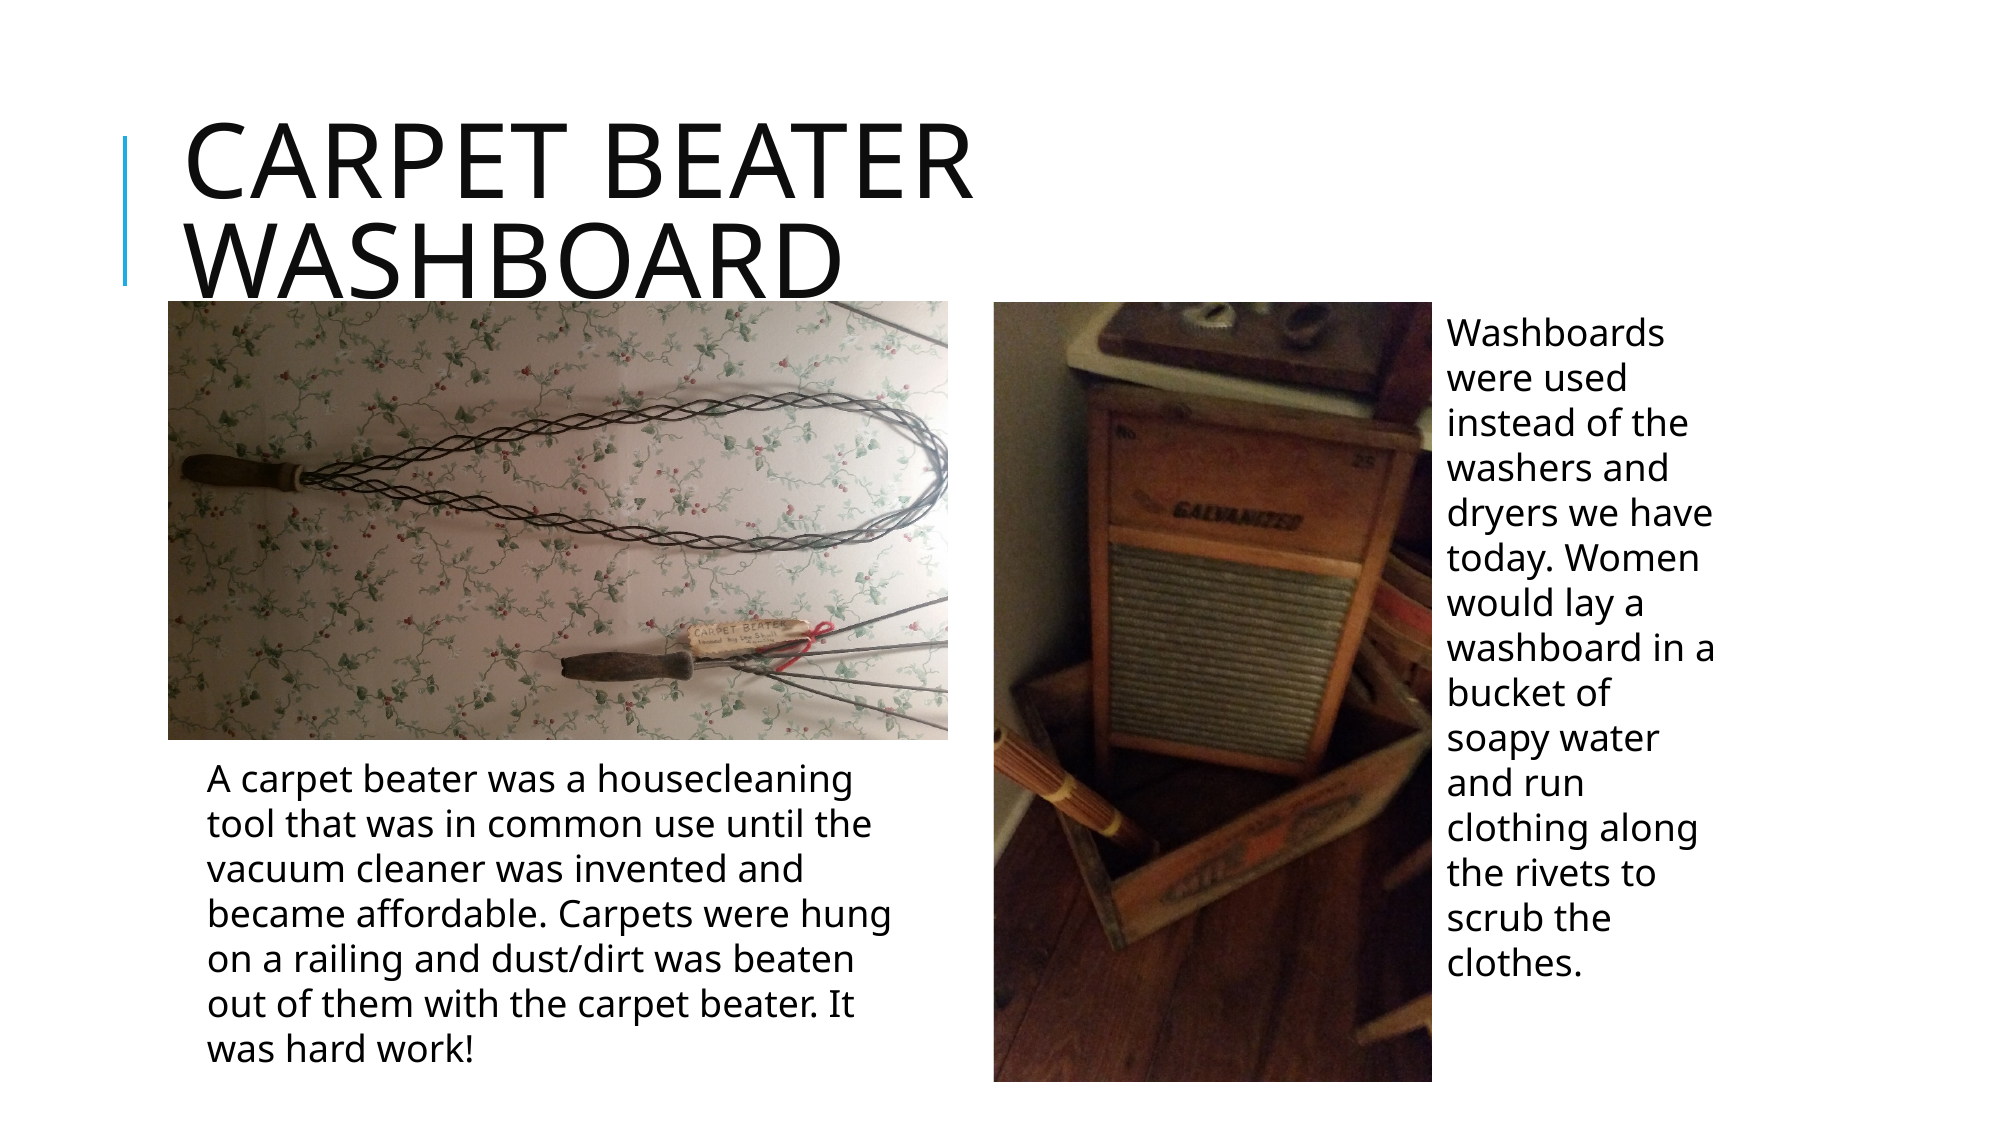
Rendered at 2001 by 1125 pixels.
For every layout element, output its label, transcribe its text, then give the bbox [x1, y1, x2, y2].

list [822, 471, 1603, 911]
text_box A carpet beater was a housecleaning tool that was in common use until the vacuum cleaner was invented and became affordable. Carpets were hung on a railing and dust/dirt was beaten out of them with the carpet beater. It was hard work! [192, 748, 922, 1078]
picture [994, 911, 1432, 1082]
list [167, 300, 949, 741]
title Carpet Beater Washboard [168, 96, 1763, 342]
text_box Washboards were used instead of the washers and dryers we have today. Women would lay a washboard in a bucket of soapy water and run clothing along the rivets to scrub the clothes. [1431, 301, 1739, 991]
picture [994, 302, 1431, 471]
